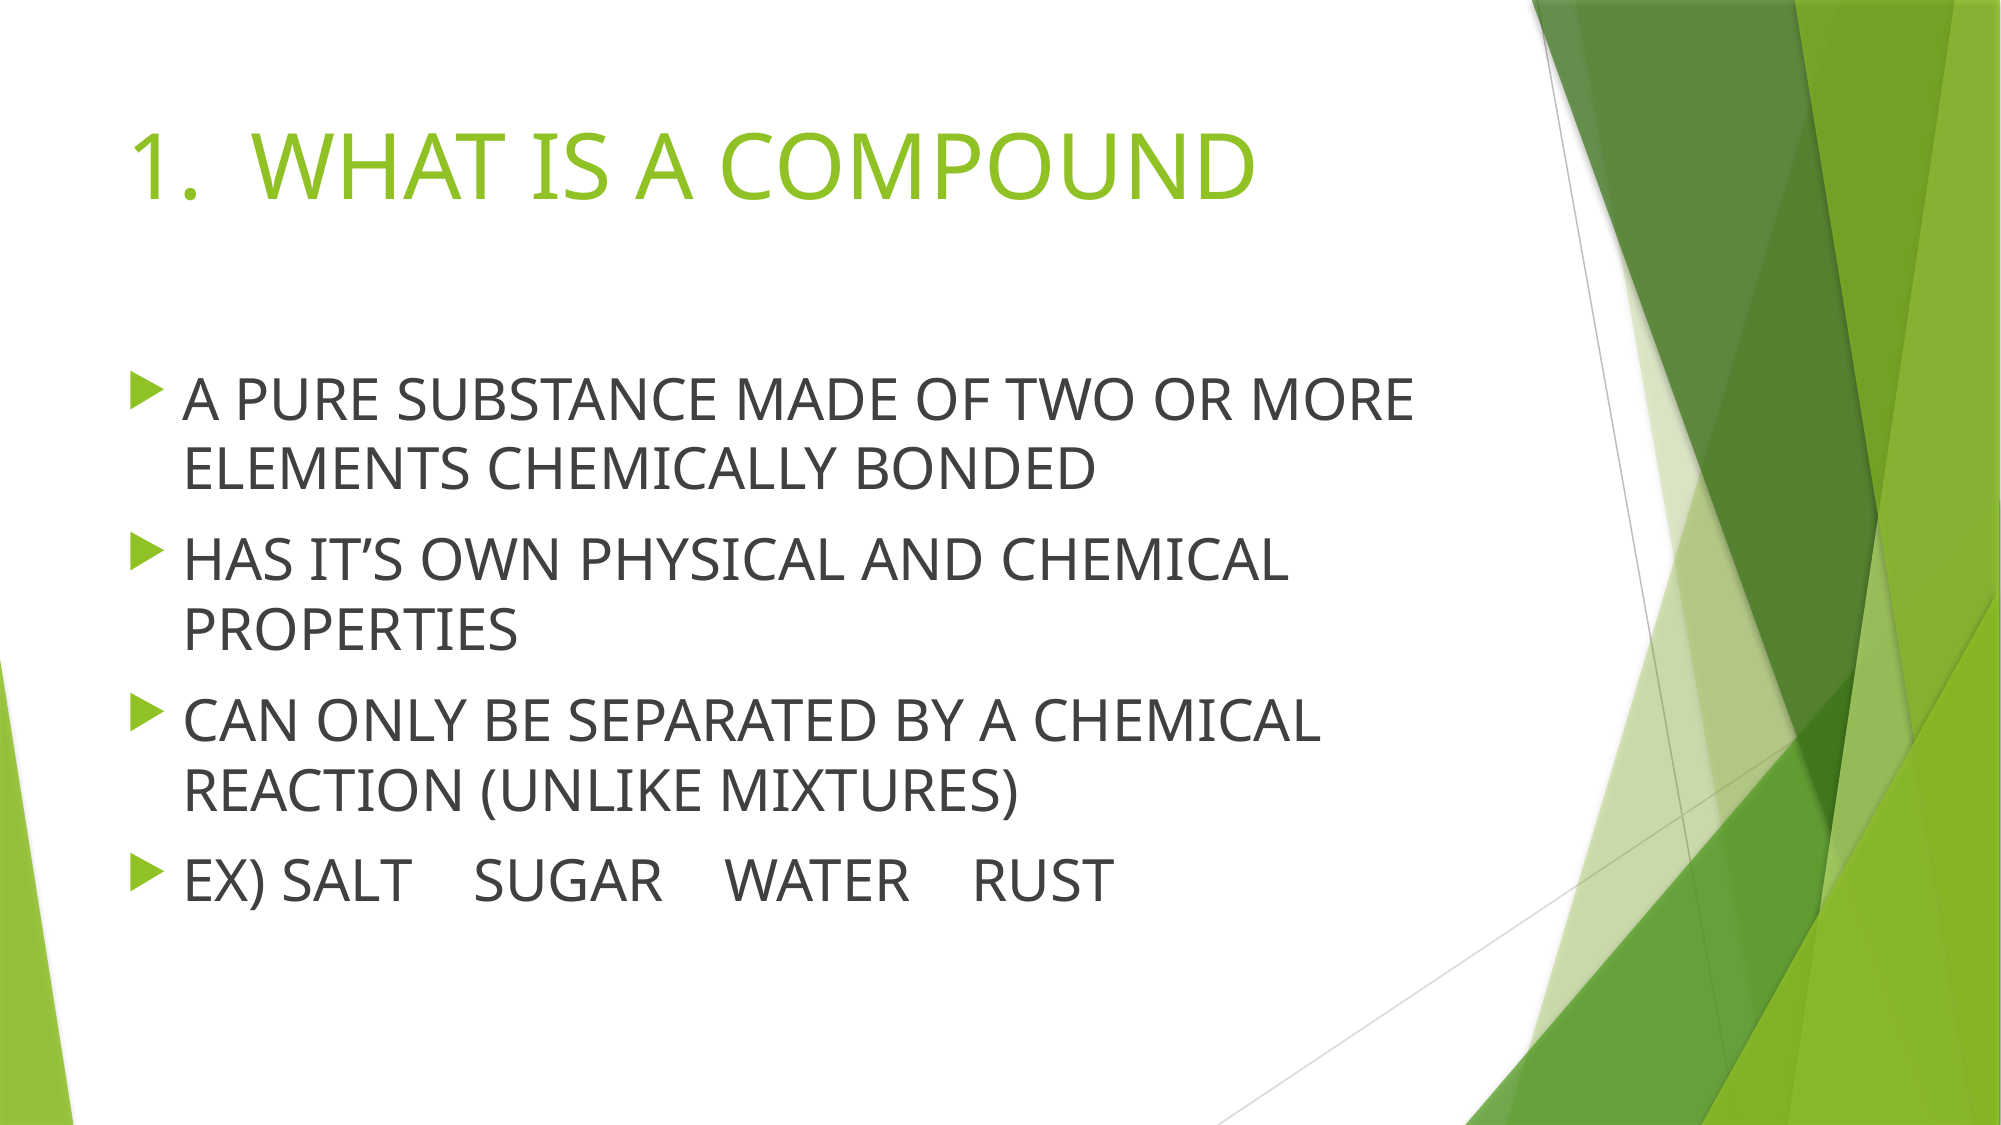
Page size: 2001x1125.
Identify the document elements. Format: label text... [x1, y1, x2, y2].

list A PURE SUBSTANCE MADE OF TWO OR MORE ELEMENTS CHEMICALLY BONDED HAS IT’S OWN PHYSICAL AND CHEMICAL PROPERTIES CAN ONLY BE SEPARATED BY A CHEMICAL REACTION (UNLIKE MIXTURES) EX) SALT SUGAR WATER RUST [111, 354, 1522, 992]
title 1. WHAT IS A COMPOUND [111, 99, 1522, 317]
